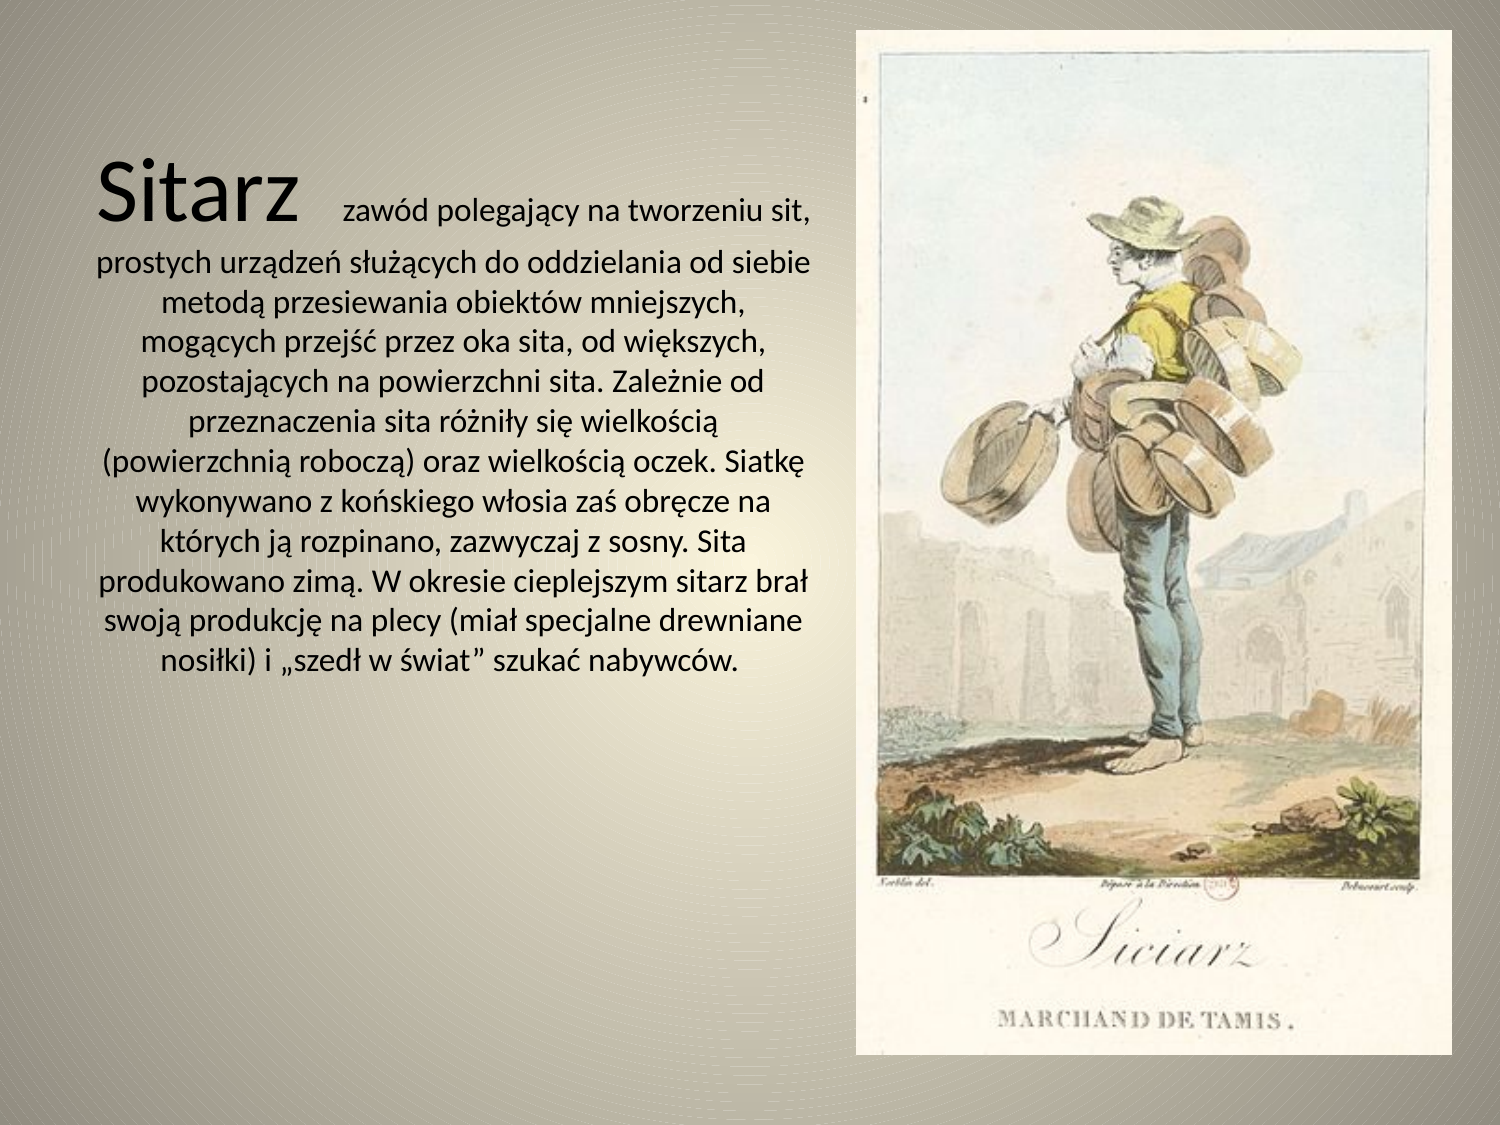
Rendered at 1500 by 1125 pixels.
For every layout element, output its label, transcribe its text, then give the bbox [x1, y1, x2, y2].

title Sitarz zawód polegający na tworzeniu sit, prostych urządzeń służących do oddzielania od siebie metodą przesiewania obiektów mniejszych, mogących przejść przez oka sita, od większych, pozostających na powierzchni sita. Zależnie od przeznaczenia sita różniły się wielkością (powierzchnią roboczą) oraz wielkością oczek. Siatkę wykonywano z końskiego włosia zaś obręcze na których ją rozpinano, zazwyczaj z sosny. Sita produkowano zimą. W okresie cieplejszym sitarz brał swoją produkcję na plecy (miał specjalne drewniane nosiłki) i „szedł w świat” szukać nabywców. [75, 45, 833, 764]
picture [856, 30, 1452, 1055]
